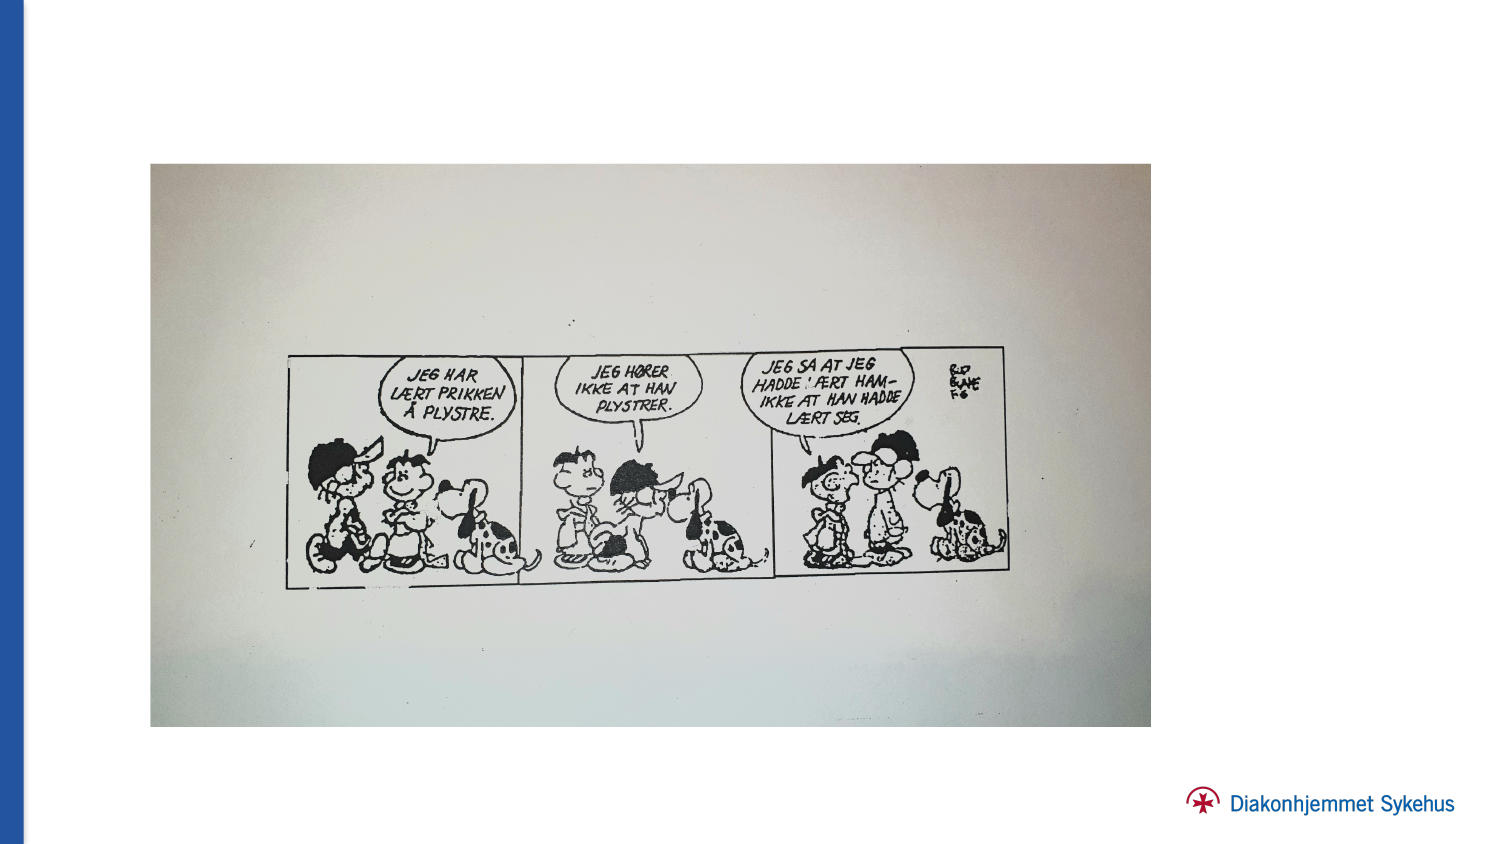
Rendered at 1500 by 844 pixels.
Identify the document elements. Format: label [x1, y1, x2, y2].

picture [152, 164, 368, 727]
picture [932, 164, 1151, 727]
list [368, 0, 932, 844]
